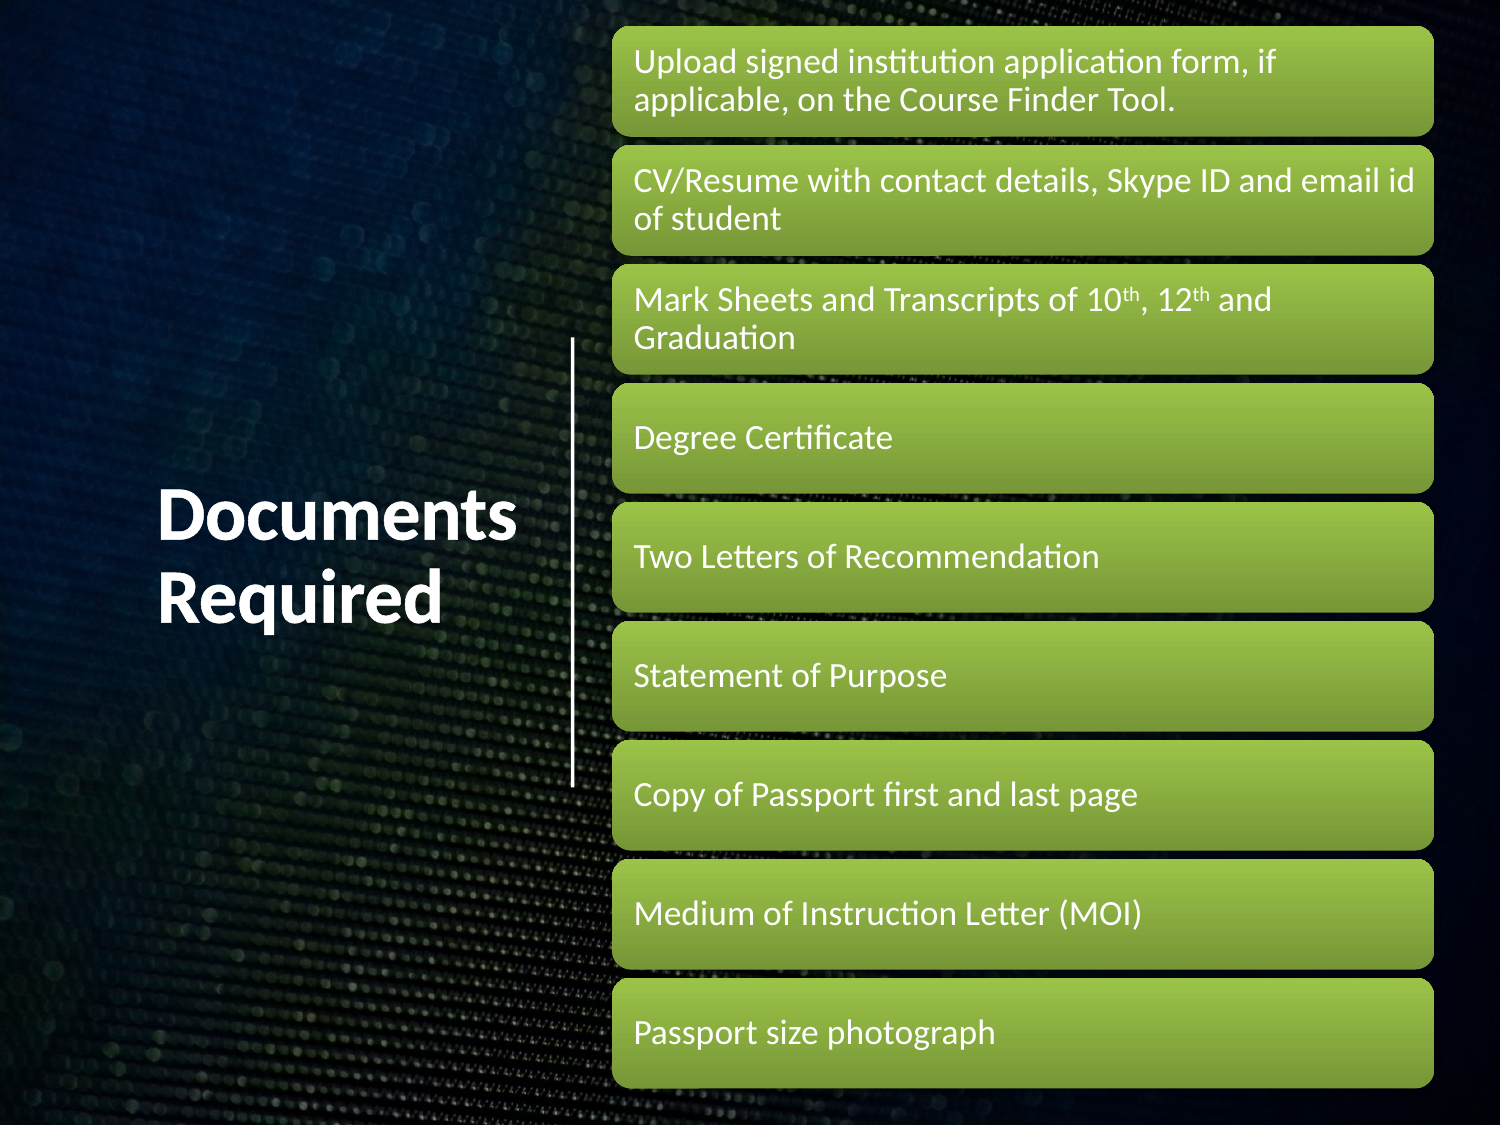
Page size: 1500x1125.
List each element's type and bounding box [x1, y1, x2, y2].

picture [0, 0, 1500, 1125]
list [611, 24, 1435, 1090]
